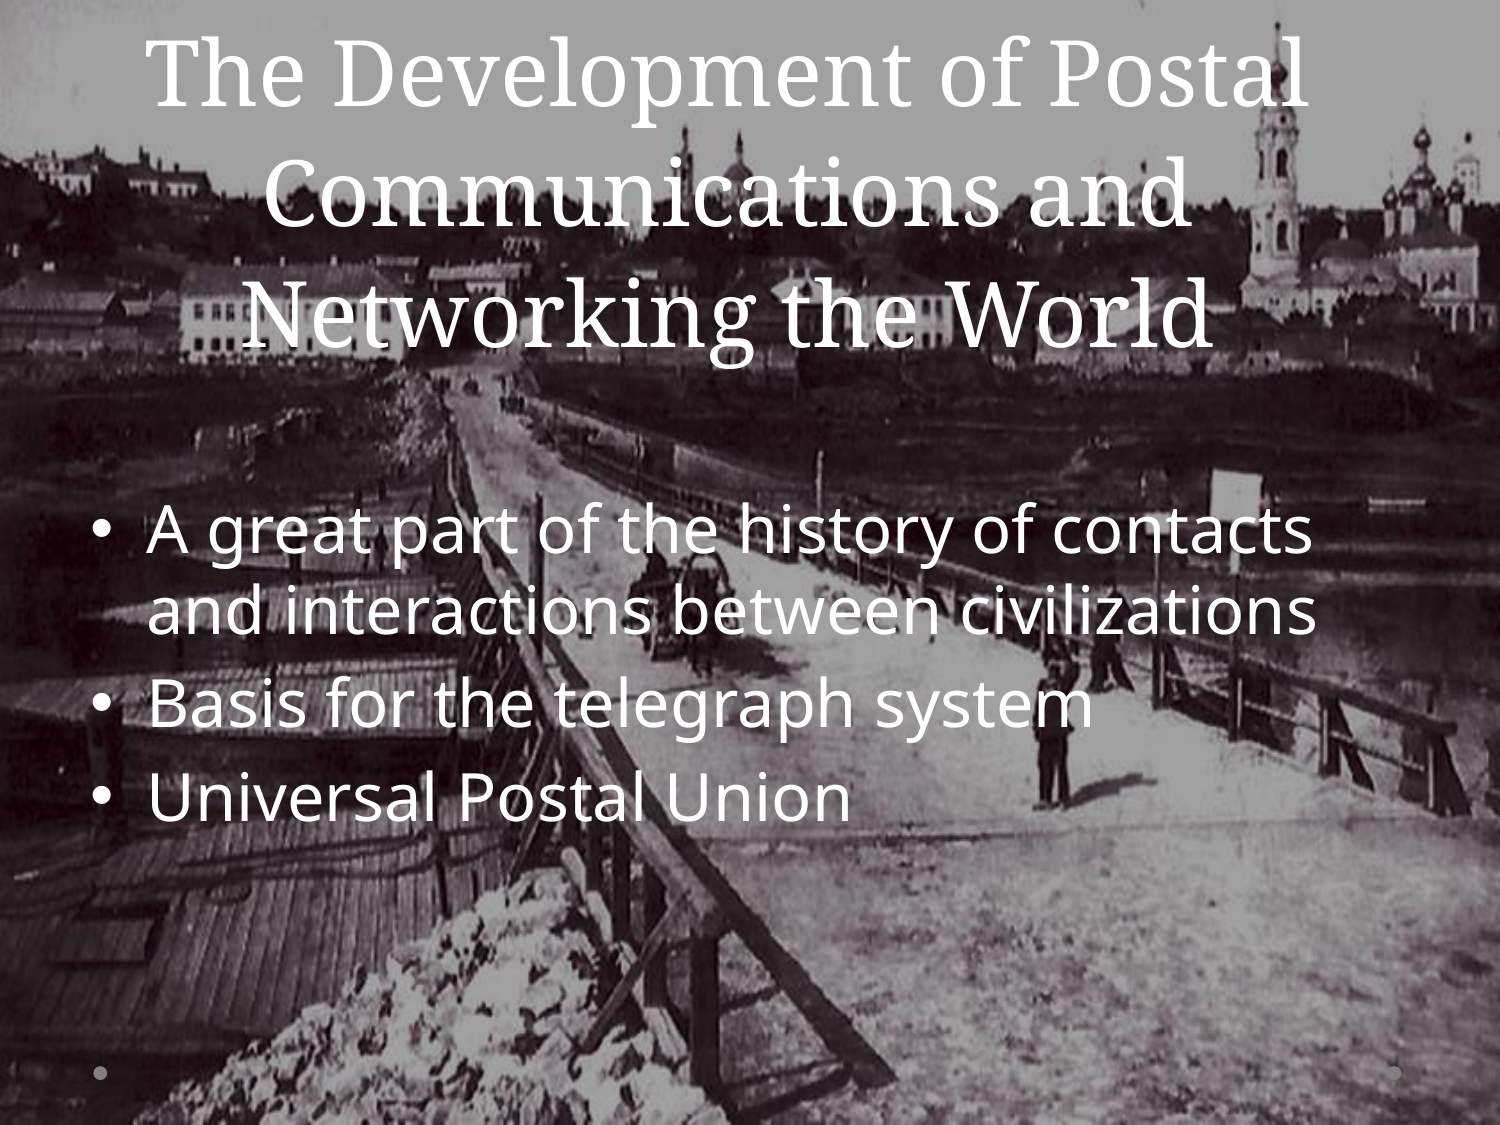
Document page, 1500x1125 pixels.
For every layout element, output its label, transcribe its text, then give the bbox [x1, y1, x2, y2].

picture [0, 0, 1500, 1125]
title The Development of Postal Communications and Networking the World [53, 19, 1404, 374]
list A great part of the history of contacts and interactions between civilizations Basis for the telegraph system Universal Postal Union [75, 479, 1425, 1005]
